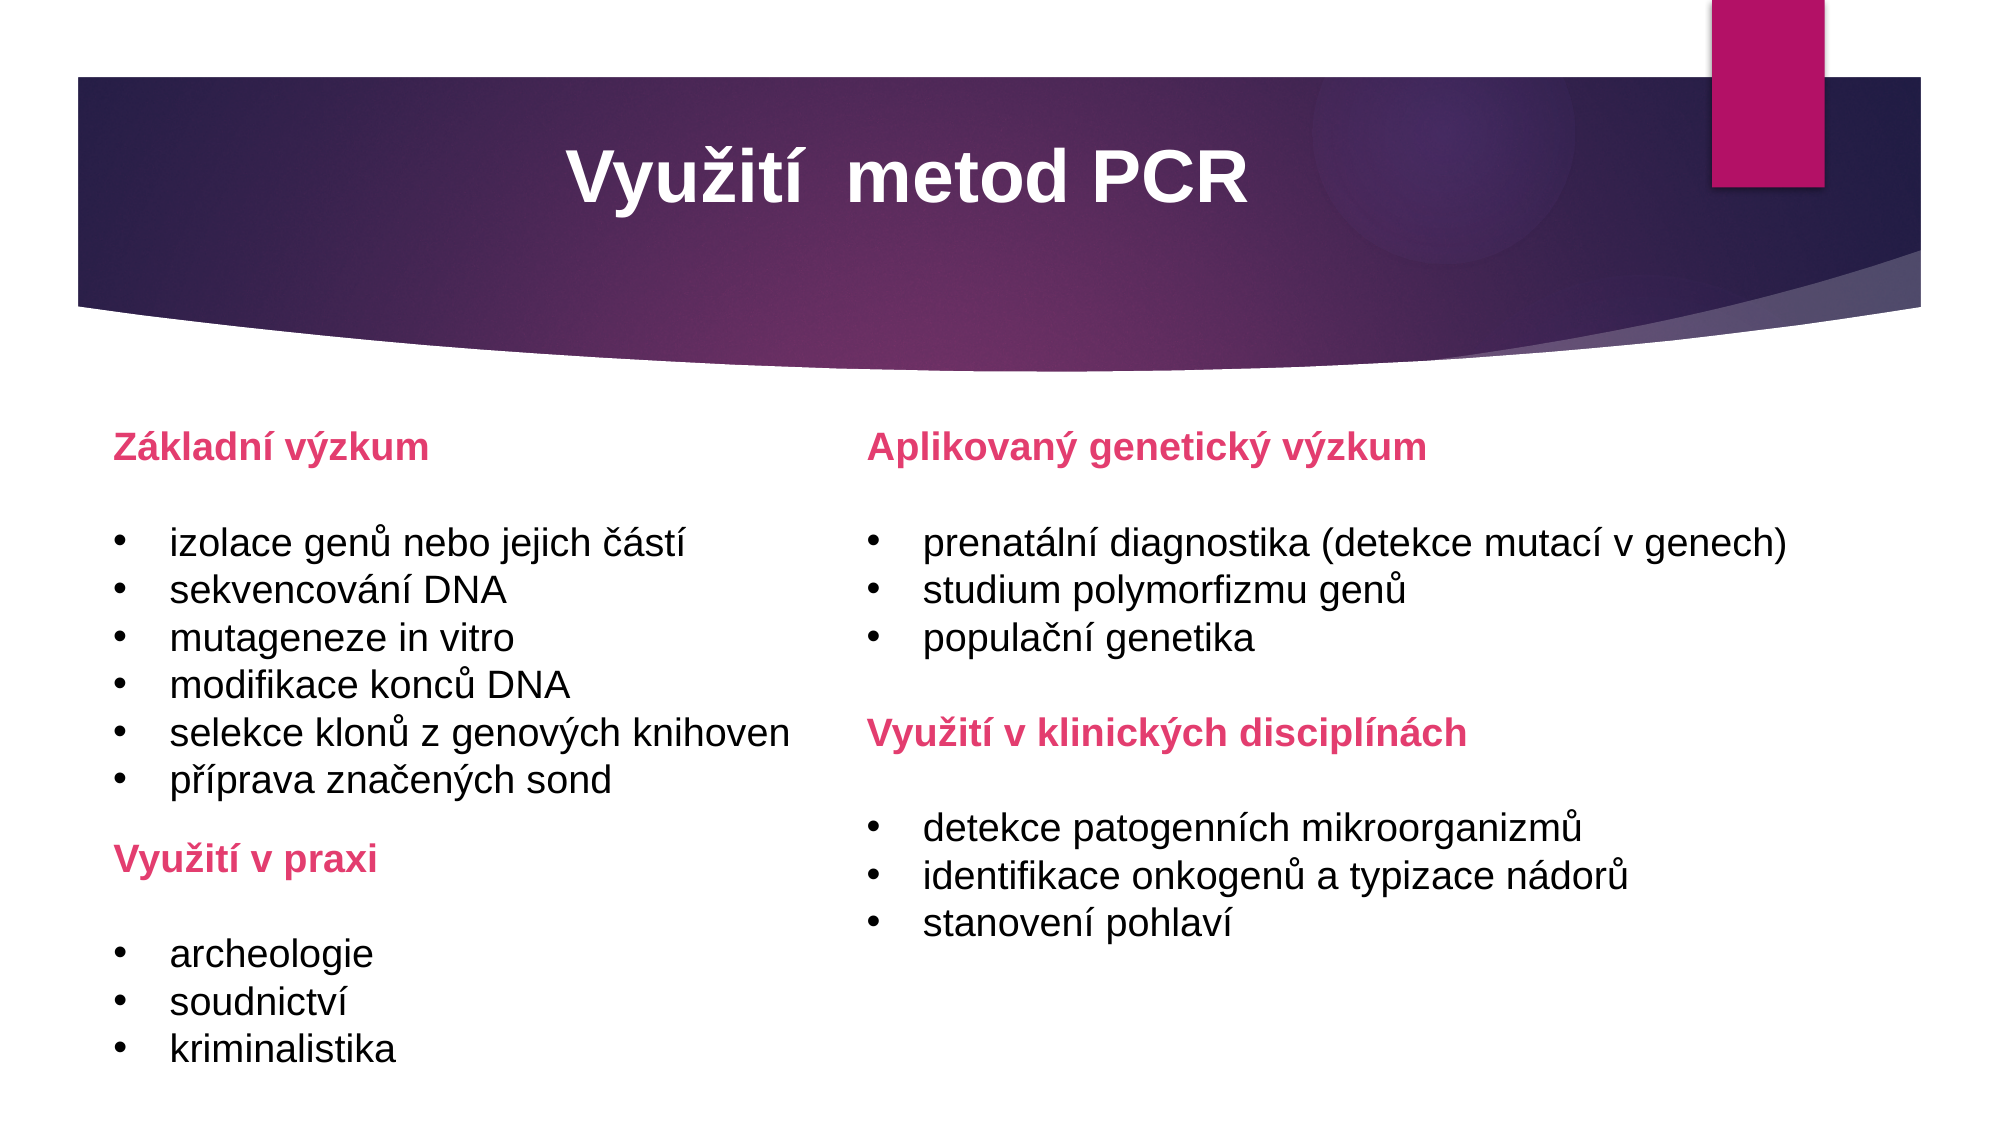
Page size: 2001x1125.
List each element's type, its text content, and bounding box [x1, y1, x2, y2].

text_box Základní výzkum izolace genů nebo jejich částí sekvencování DNA mutageneze in vitro modifikace konců DNA selekce klonů z genových knihoven příprava značených sond [98, 413, 851, 810]
text_box Aplikovaný genetický výzkum prenatální diagnostika (detekce mutací v genech) studium polymorfizmu genů populační genetika Využití v klinických disciplínách detekce patogenních mikroorganizmů identifikace onkogenů a typizace nádorů stanovení pohlaví [851, 413, 1859, 1000]
title Využití metod PCR [189, 159, 1627, 276]
text_box Využití v praxi archeologie soudnictví kriminalistika [98, 825, 501, 1079]
